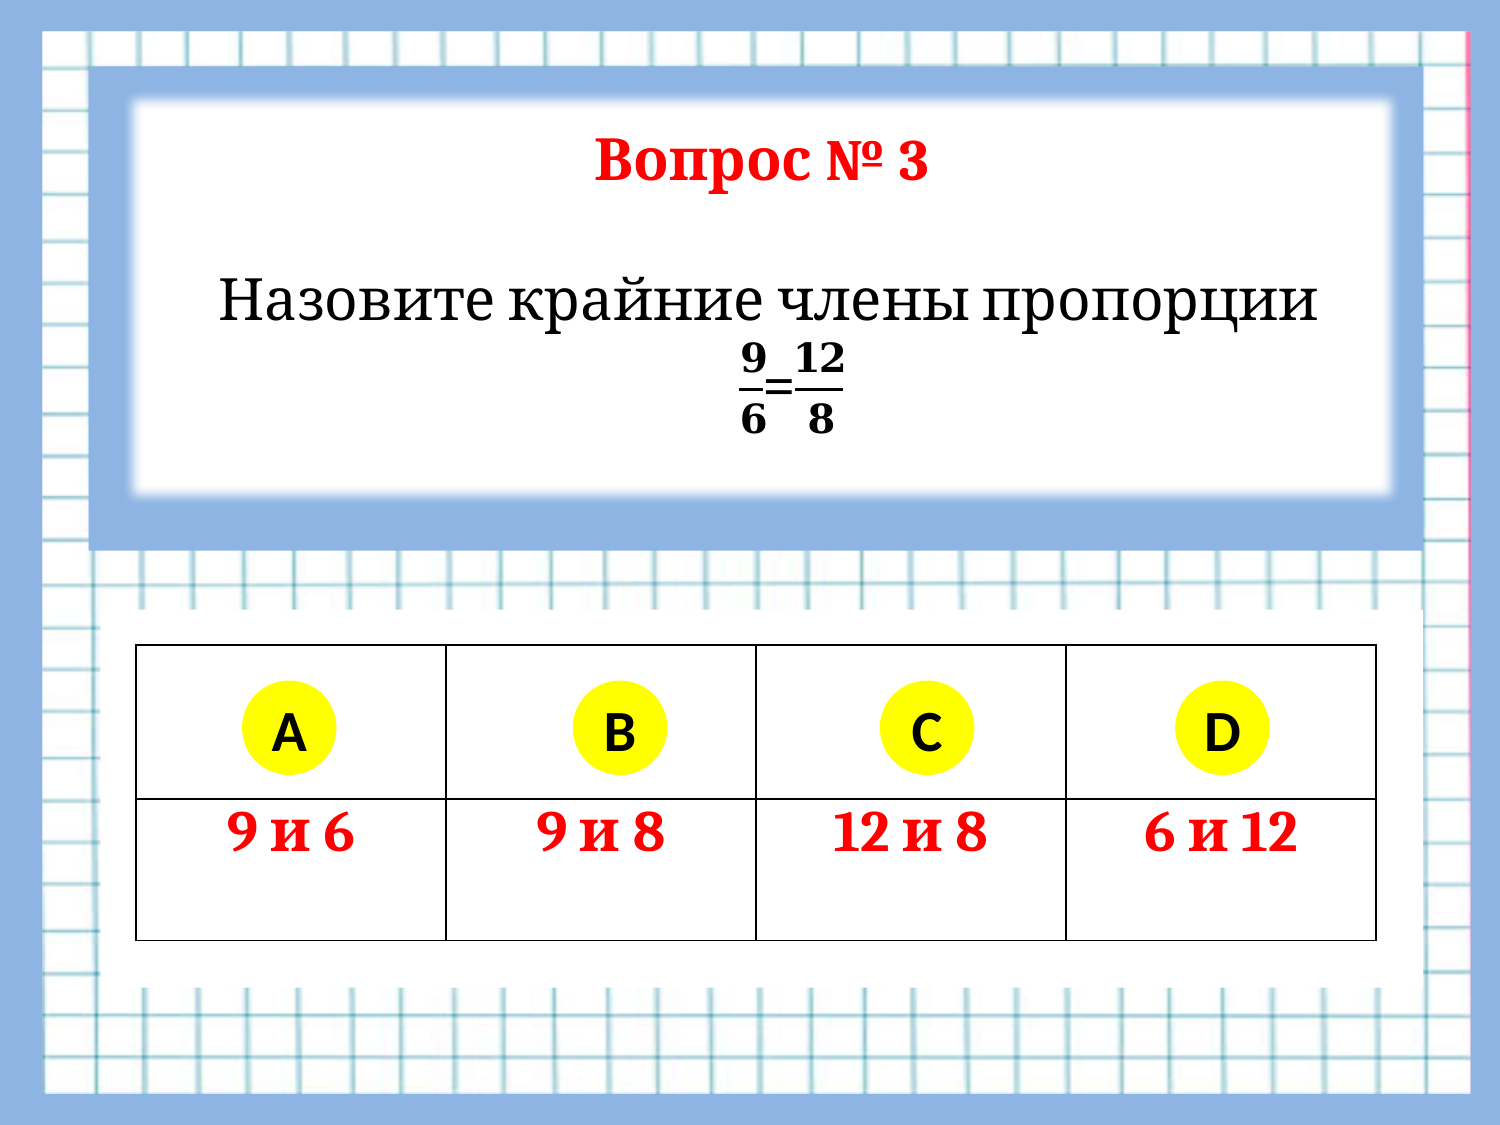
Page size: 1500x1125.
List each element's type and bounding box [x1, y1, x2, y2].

text_box [0, 0, 1500, 1125]
picture [41, 30, 1471, 1095]
